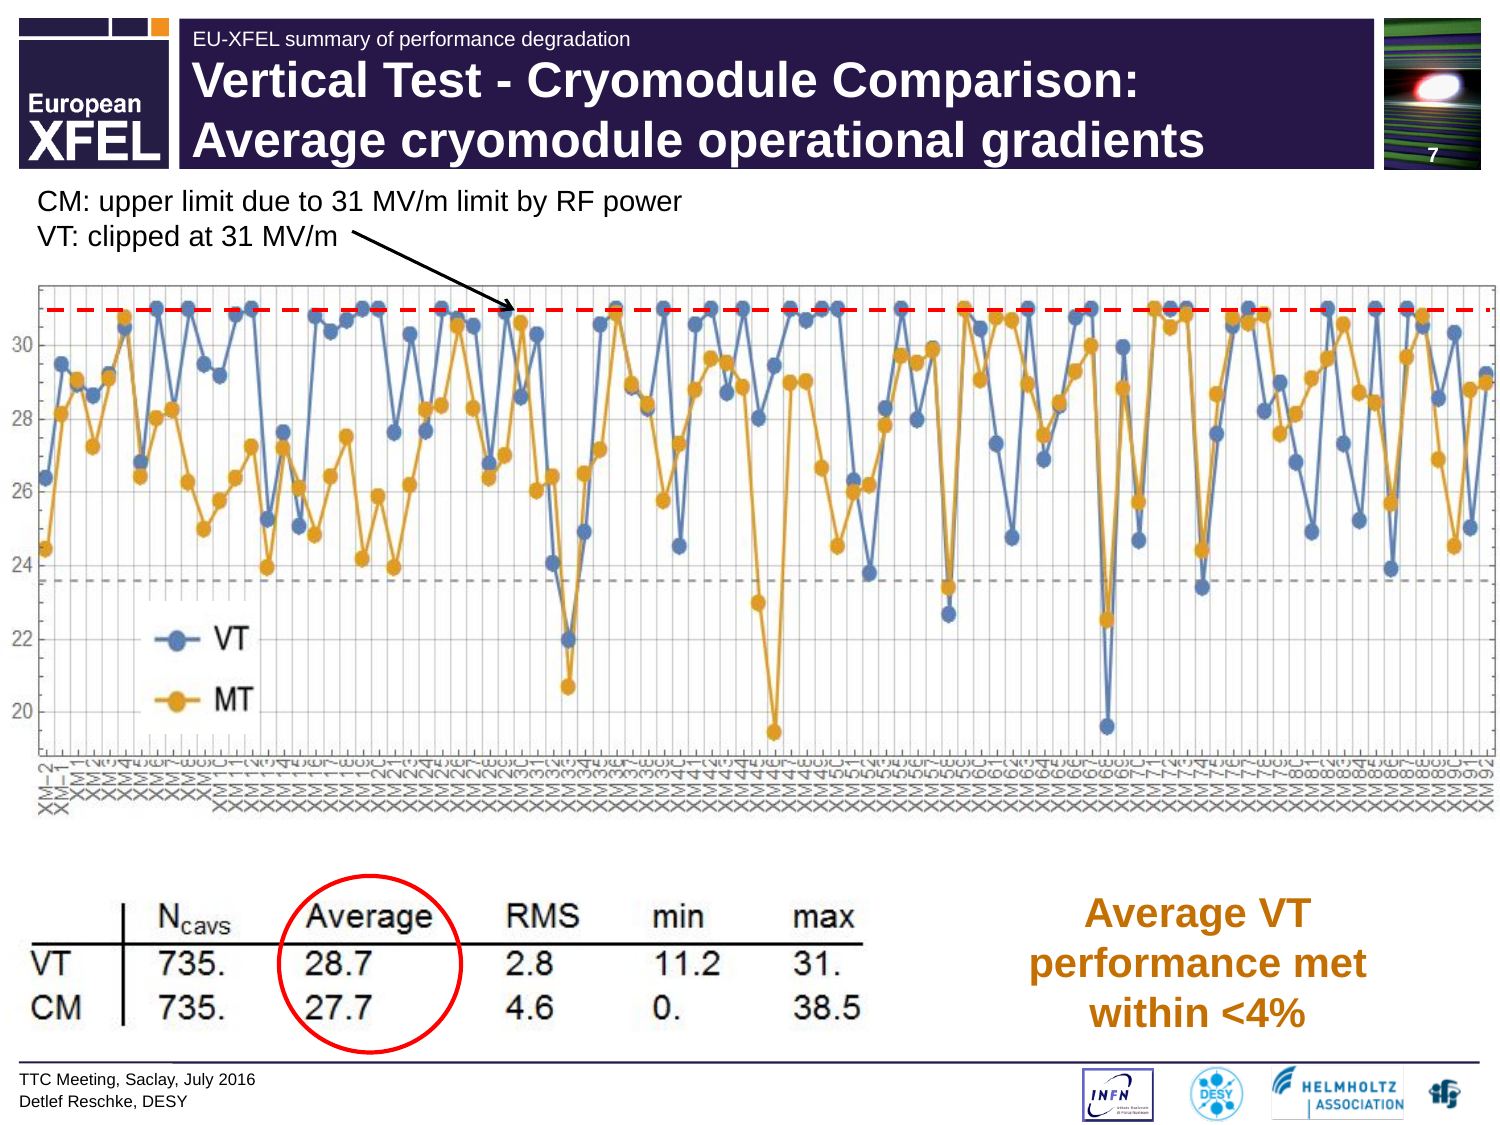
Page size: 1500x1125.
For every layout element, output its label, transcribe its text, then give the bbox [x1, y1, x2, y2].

text_box CM: upper limit due to 31 MV/m limit by RF power VT: clipped at 31 MV/m [22, 175, 845, 260]
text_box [351, 230, 516, 311]
text_box Average VT performance met within <4% [973, 878, 1422, 1043]
picture [1082, 1068, 1154, 1122]
title Vertical Test - Cryomodule Comparison: Average cryomodule operational gradients [179, 50, 1375, 168]
picture [1384, 18, 1481, 170]
picture [19, 18, 169, 169]
picture [5, 874, 896, 1059]
picture [1187, 1064, 1461, 1124]
picture [0, 274, 1500, 821]
